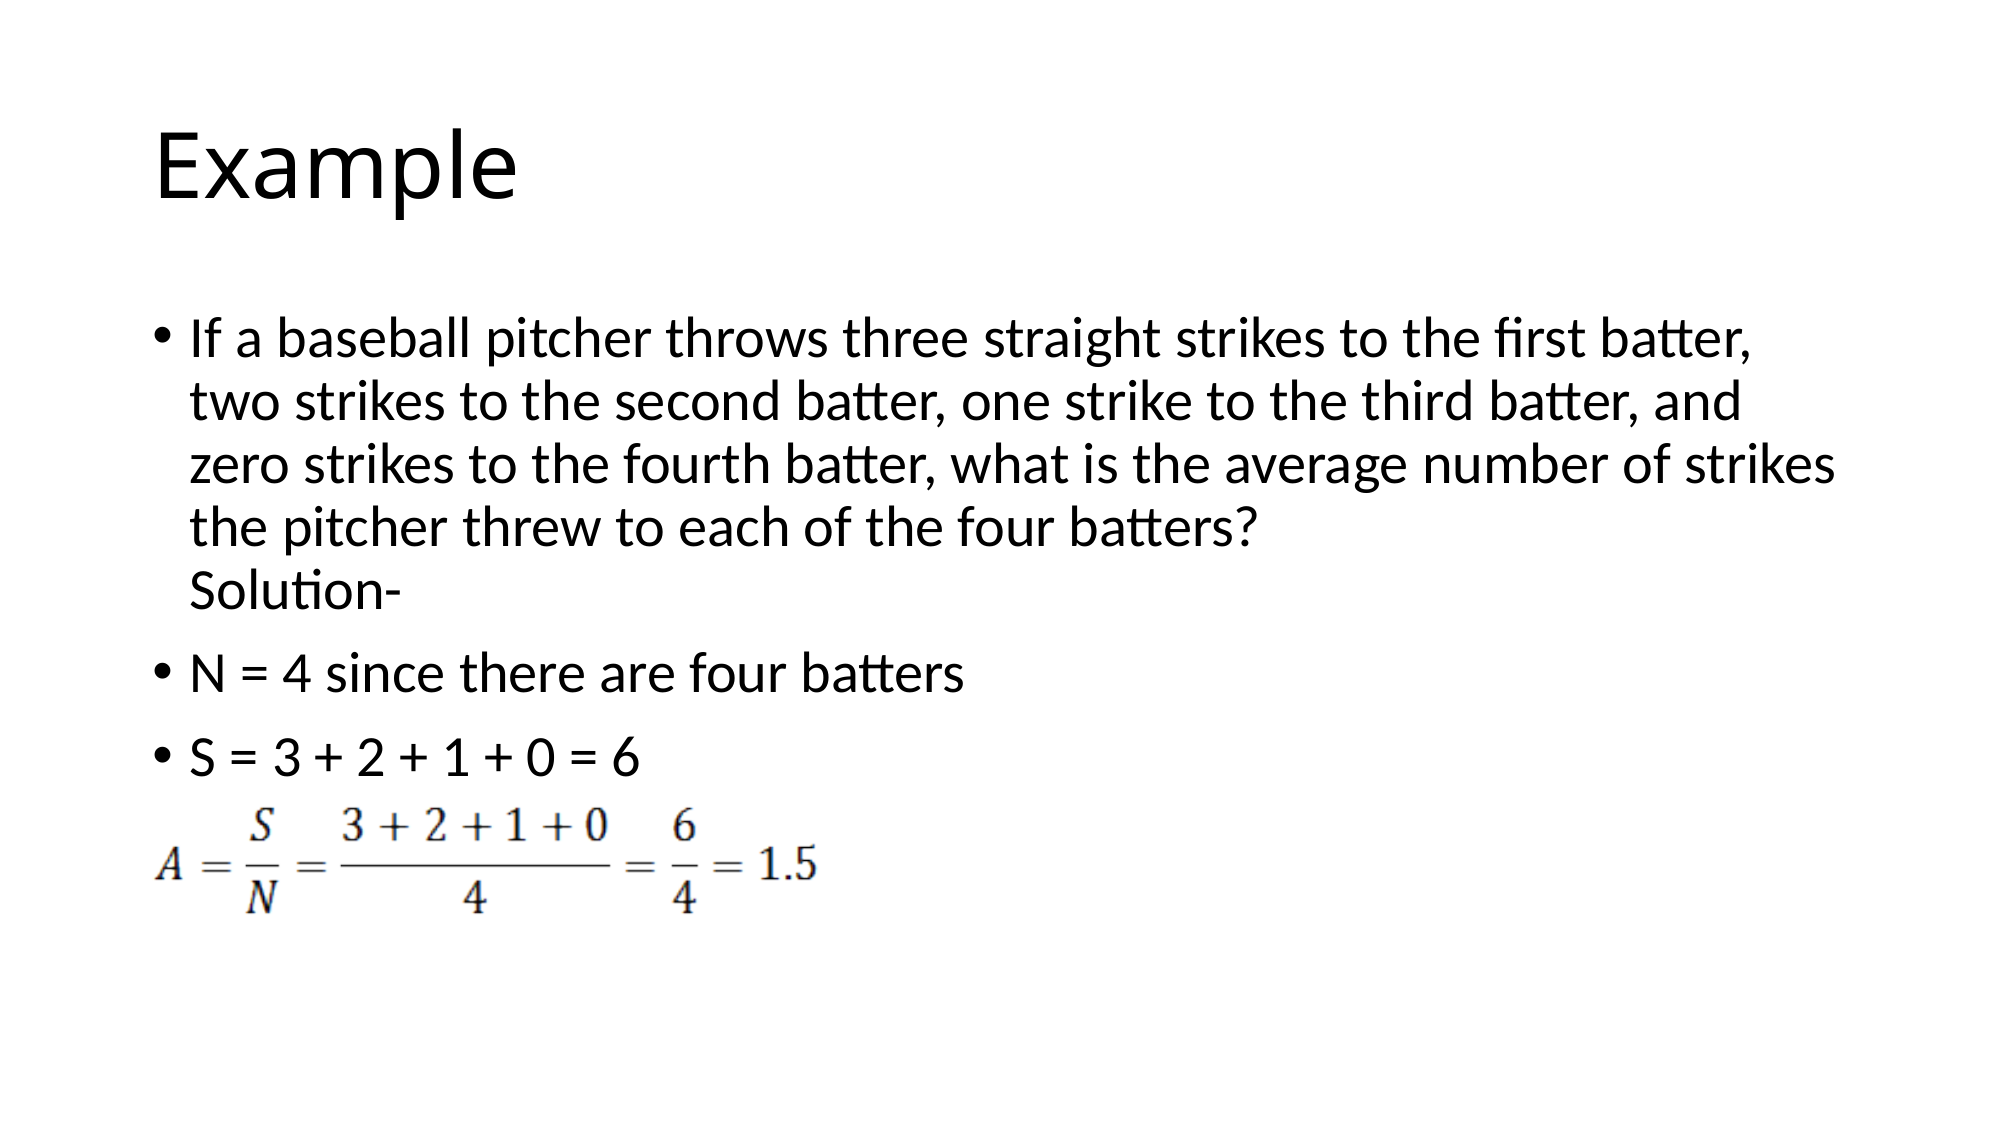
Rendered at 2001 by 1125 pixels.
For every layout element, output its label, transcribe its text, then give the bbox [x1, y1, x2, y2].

picture [151, 790, 828, 930]
list If a baseball pitcher throws three straight strikes to the first batter, two strikes to the second batter, one strike to the third batter, and zero strikes to the fourth batter, what is the average number of strikes the pitcher threw to each of the four batters? Solution- N = 4 since there are four batters S = 3 + 2 + 1 + 0 = 6 [137, 299, 1863, 1014]
title Example [137, 59, 1863, 278]
